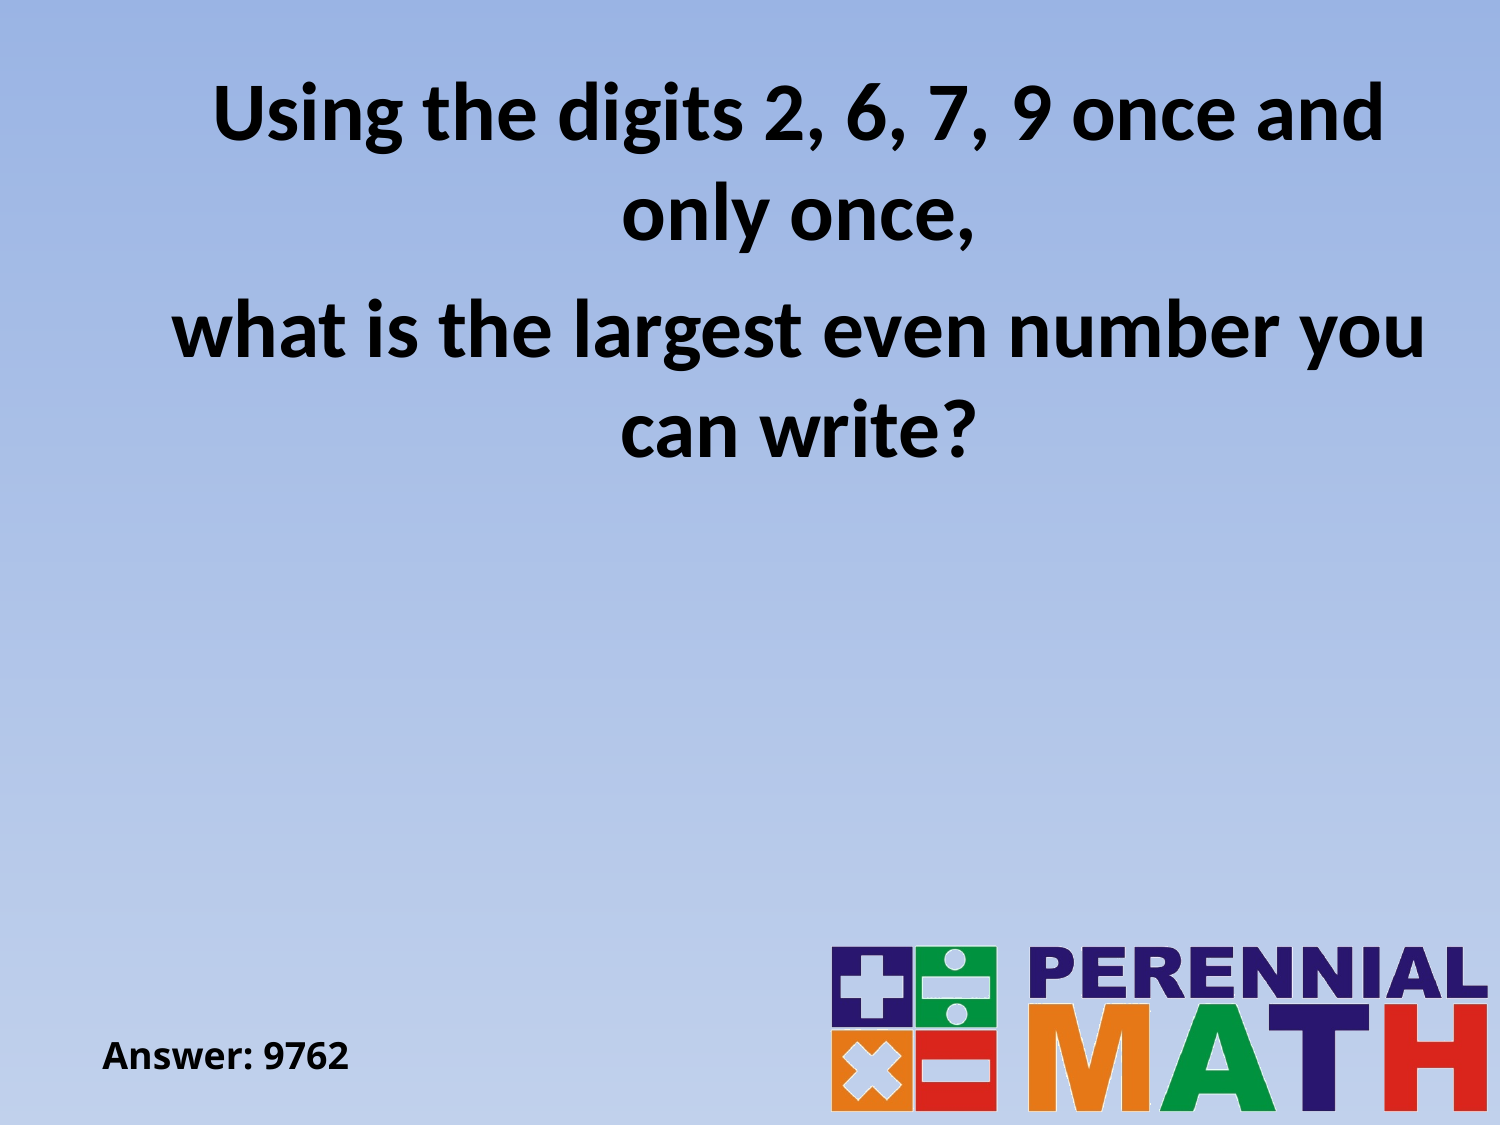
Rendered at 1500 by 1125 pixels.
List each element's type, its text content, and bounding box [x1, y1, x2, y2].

text_box Answer: 9762 [87, 1024, 650, 1085]
subtitle Using the digits 2, 6, 7, 9 once and only once, what is the largest even number you can write? [150, 50, 1450, 1025]
picture [822, 933, 1500, 1117]
